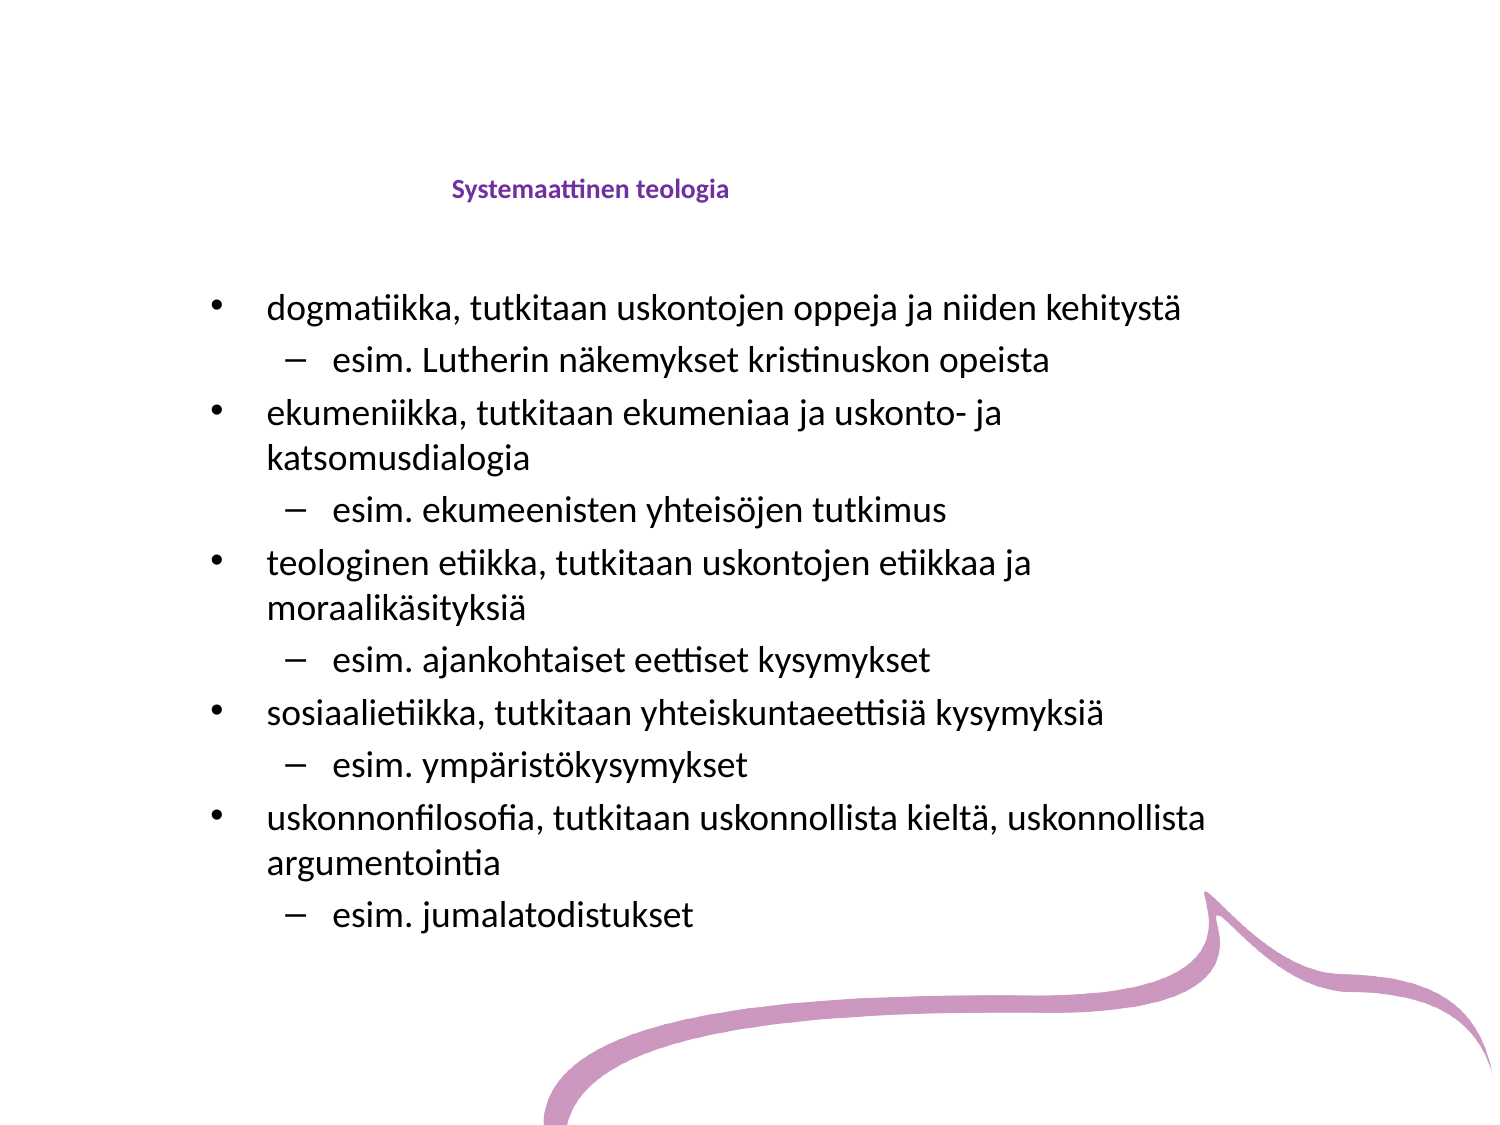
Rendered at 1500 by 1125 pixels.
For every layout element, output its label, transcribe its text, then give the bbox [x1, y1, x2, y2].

list dogmatiikka, tutkitaan uskontojen oppeja ja niiden kehitystä esim. Lutherin näkemykset kristinuskon opeista ekumeniikka, tutkitaan ekumeniaa ja uskonto- ja katsomusdialogia esim. ekumeenisten yhteisöjen tutkimus teologinen etiikka, tutkitaan uskontojen etiikkaa ja moraalikäsityksiä esim. ajankohtaiset eettiset kysymykset sosiaalietiikka, tutkitaan yhteiskuntaeettisiä kysymyksiä esim. ympäristökysymykset uskonnonfilosofia, tutkitaan uskonnollista kieltä, uskonnollista argumentointia esim. jumalatodistukset [195, 275, 1275, 979]
title Systemaattinen teologia [36, 128, 1146, 303]
picture [543, 891, 1500, 1125]
